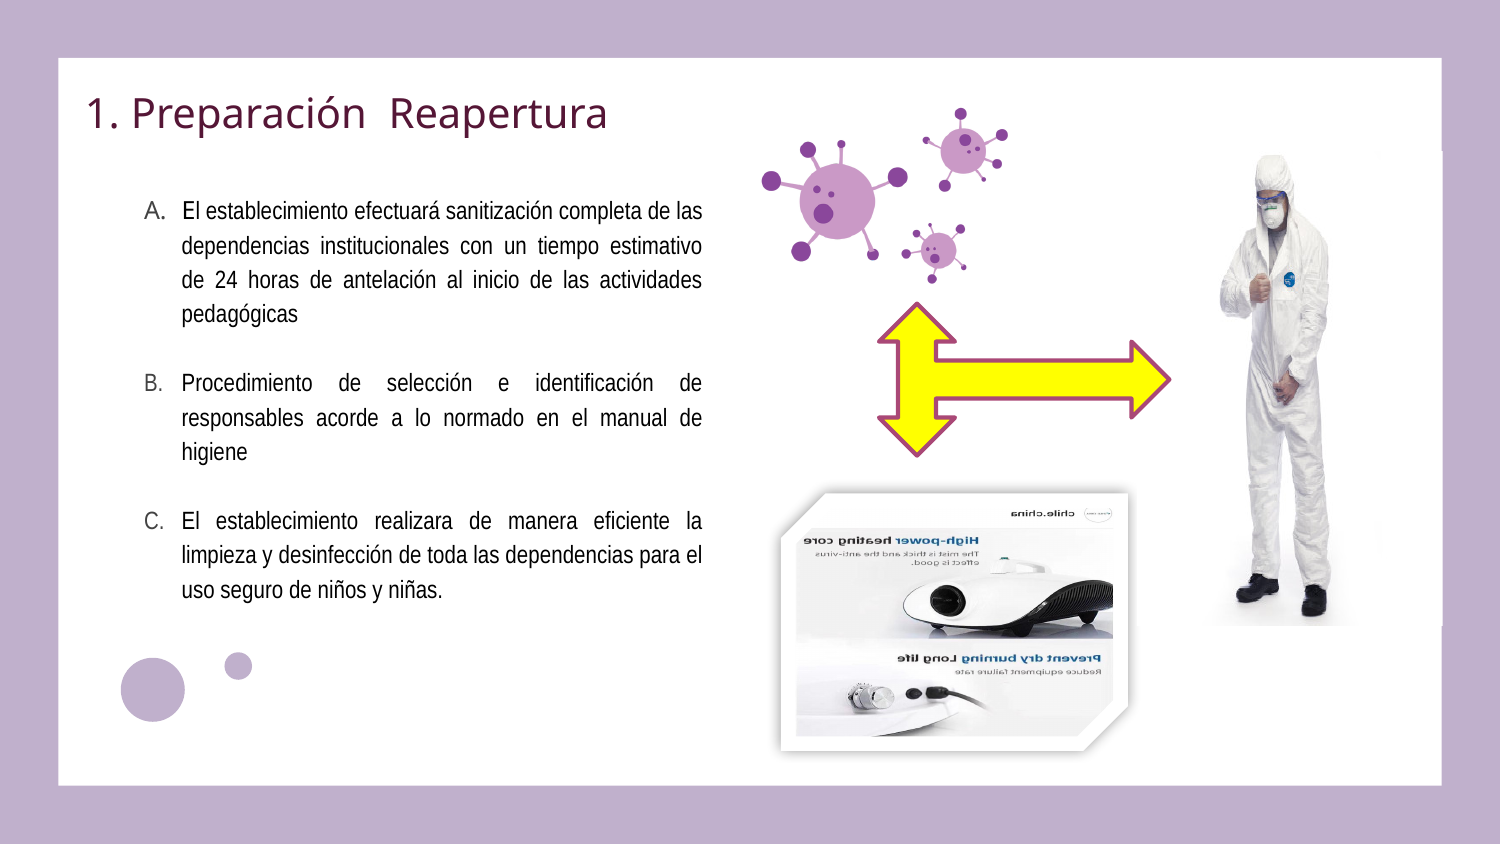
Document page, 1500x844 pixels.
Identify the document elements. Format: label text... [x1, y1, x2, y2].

picture [749, 60, 1019, 331]
list El establecimiento efectuará sanitización completa de las dependencias institucionales con un tiempo estimativo de 24 horas de antelación al inicio de las actividades pedagógicas Procedimiento de selección e identificación de responsables acorde a lo normado en el manual de higiene El establecimiento realizara de manera eficiente la limpieza y desinfección de toda las dependencias para el uso seguro de niños y niñas. [129, 175, 719, 633]
picture [1136, 151, 1443, 626]
picture [787, 500, 1121, 744]
text_box [877, 339, 1131, 458]
title 1. Preparación Reapertura [57, 57, 648, 152]
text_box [120, 651, 253, 722]
